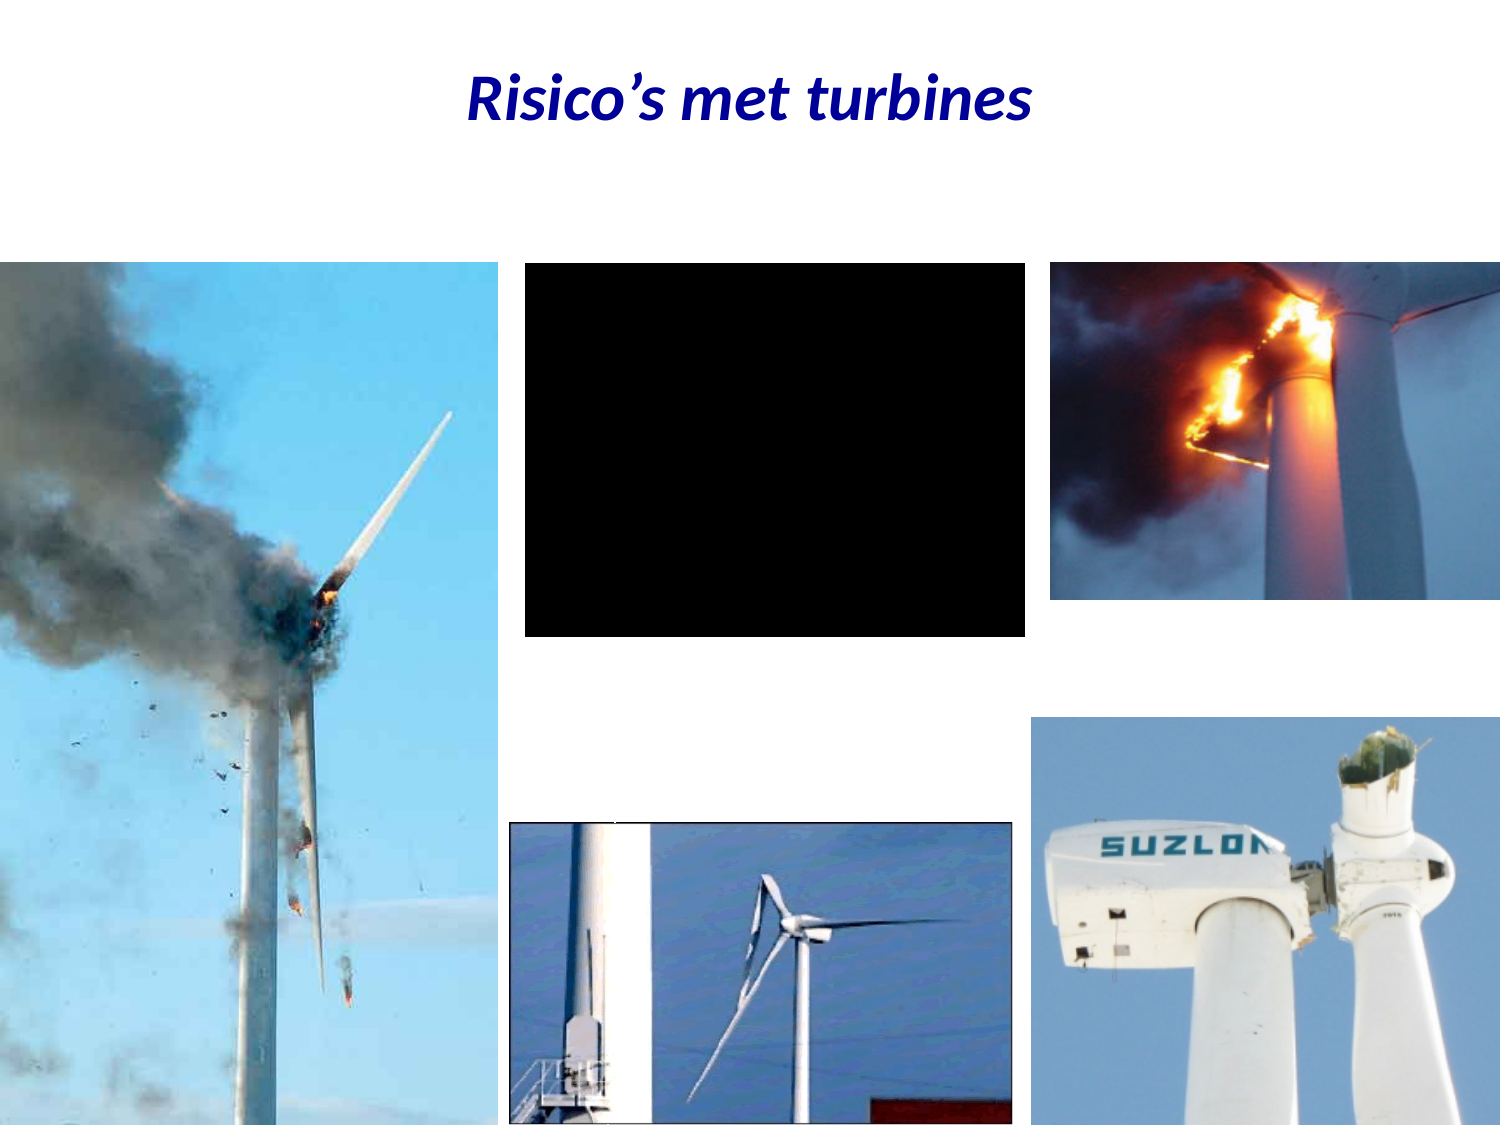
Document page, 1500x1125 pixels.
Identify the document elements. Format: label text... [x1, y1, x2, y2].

picture [0, 262, 498, 1125]
picture [1049, 262, 1500, 601]
picture [1030, 716, 1500, 1125]
title Risico’s met turbines [0, 0, 1500, 188]
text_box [524, 262, 1026, 638]
picture [509, 822, 1013, 1125]
